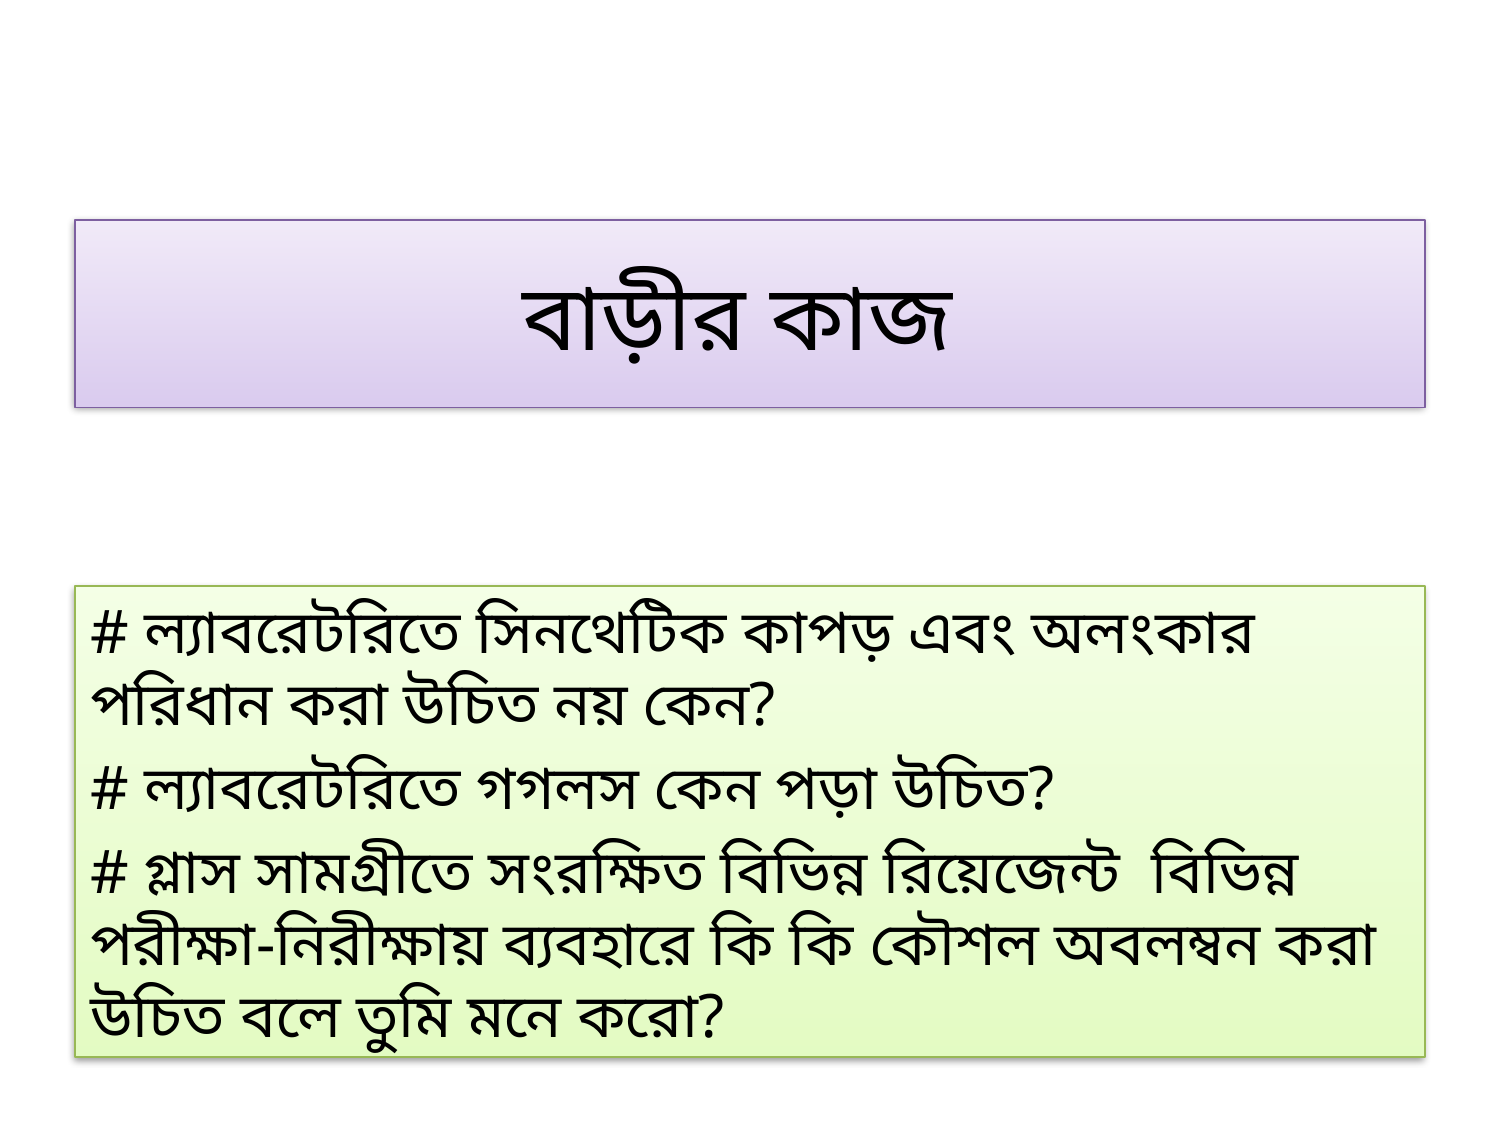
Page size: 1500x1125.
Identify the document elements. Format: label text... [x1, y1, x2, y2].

list # ল্যাবরেটরিতে সিনথেটিক কাপড় এবং অলংকার পরিধান করা উচিত নয় কেন? # ল্যাবরেটরিতে গগলস কেন পড়া উচিত? # গ্লাস সামগ্রীতে সংরক্ষিত বিভিন্ন রিয়েজেন্ট বিভিন্ন পরীক্ষা-নিরীক্ষায় ব্যবহারে কি কি কৌশল অবলম্বন করা উচিত বলে তুমি মনে করো? [74, 585, 1426, 1058]
title বাড়ীর কাজ [74, 219, 1426, 408]
